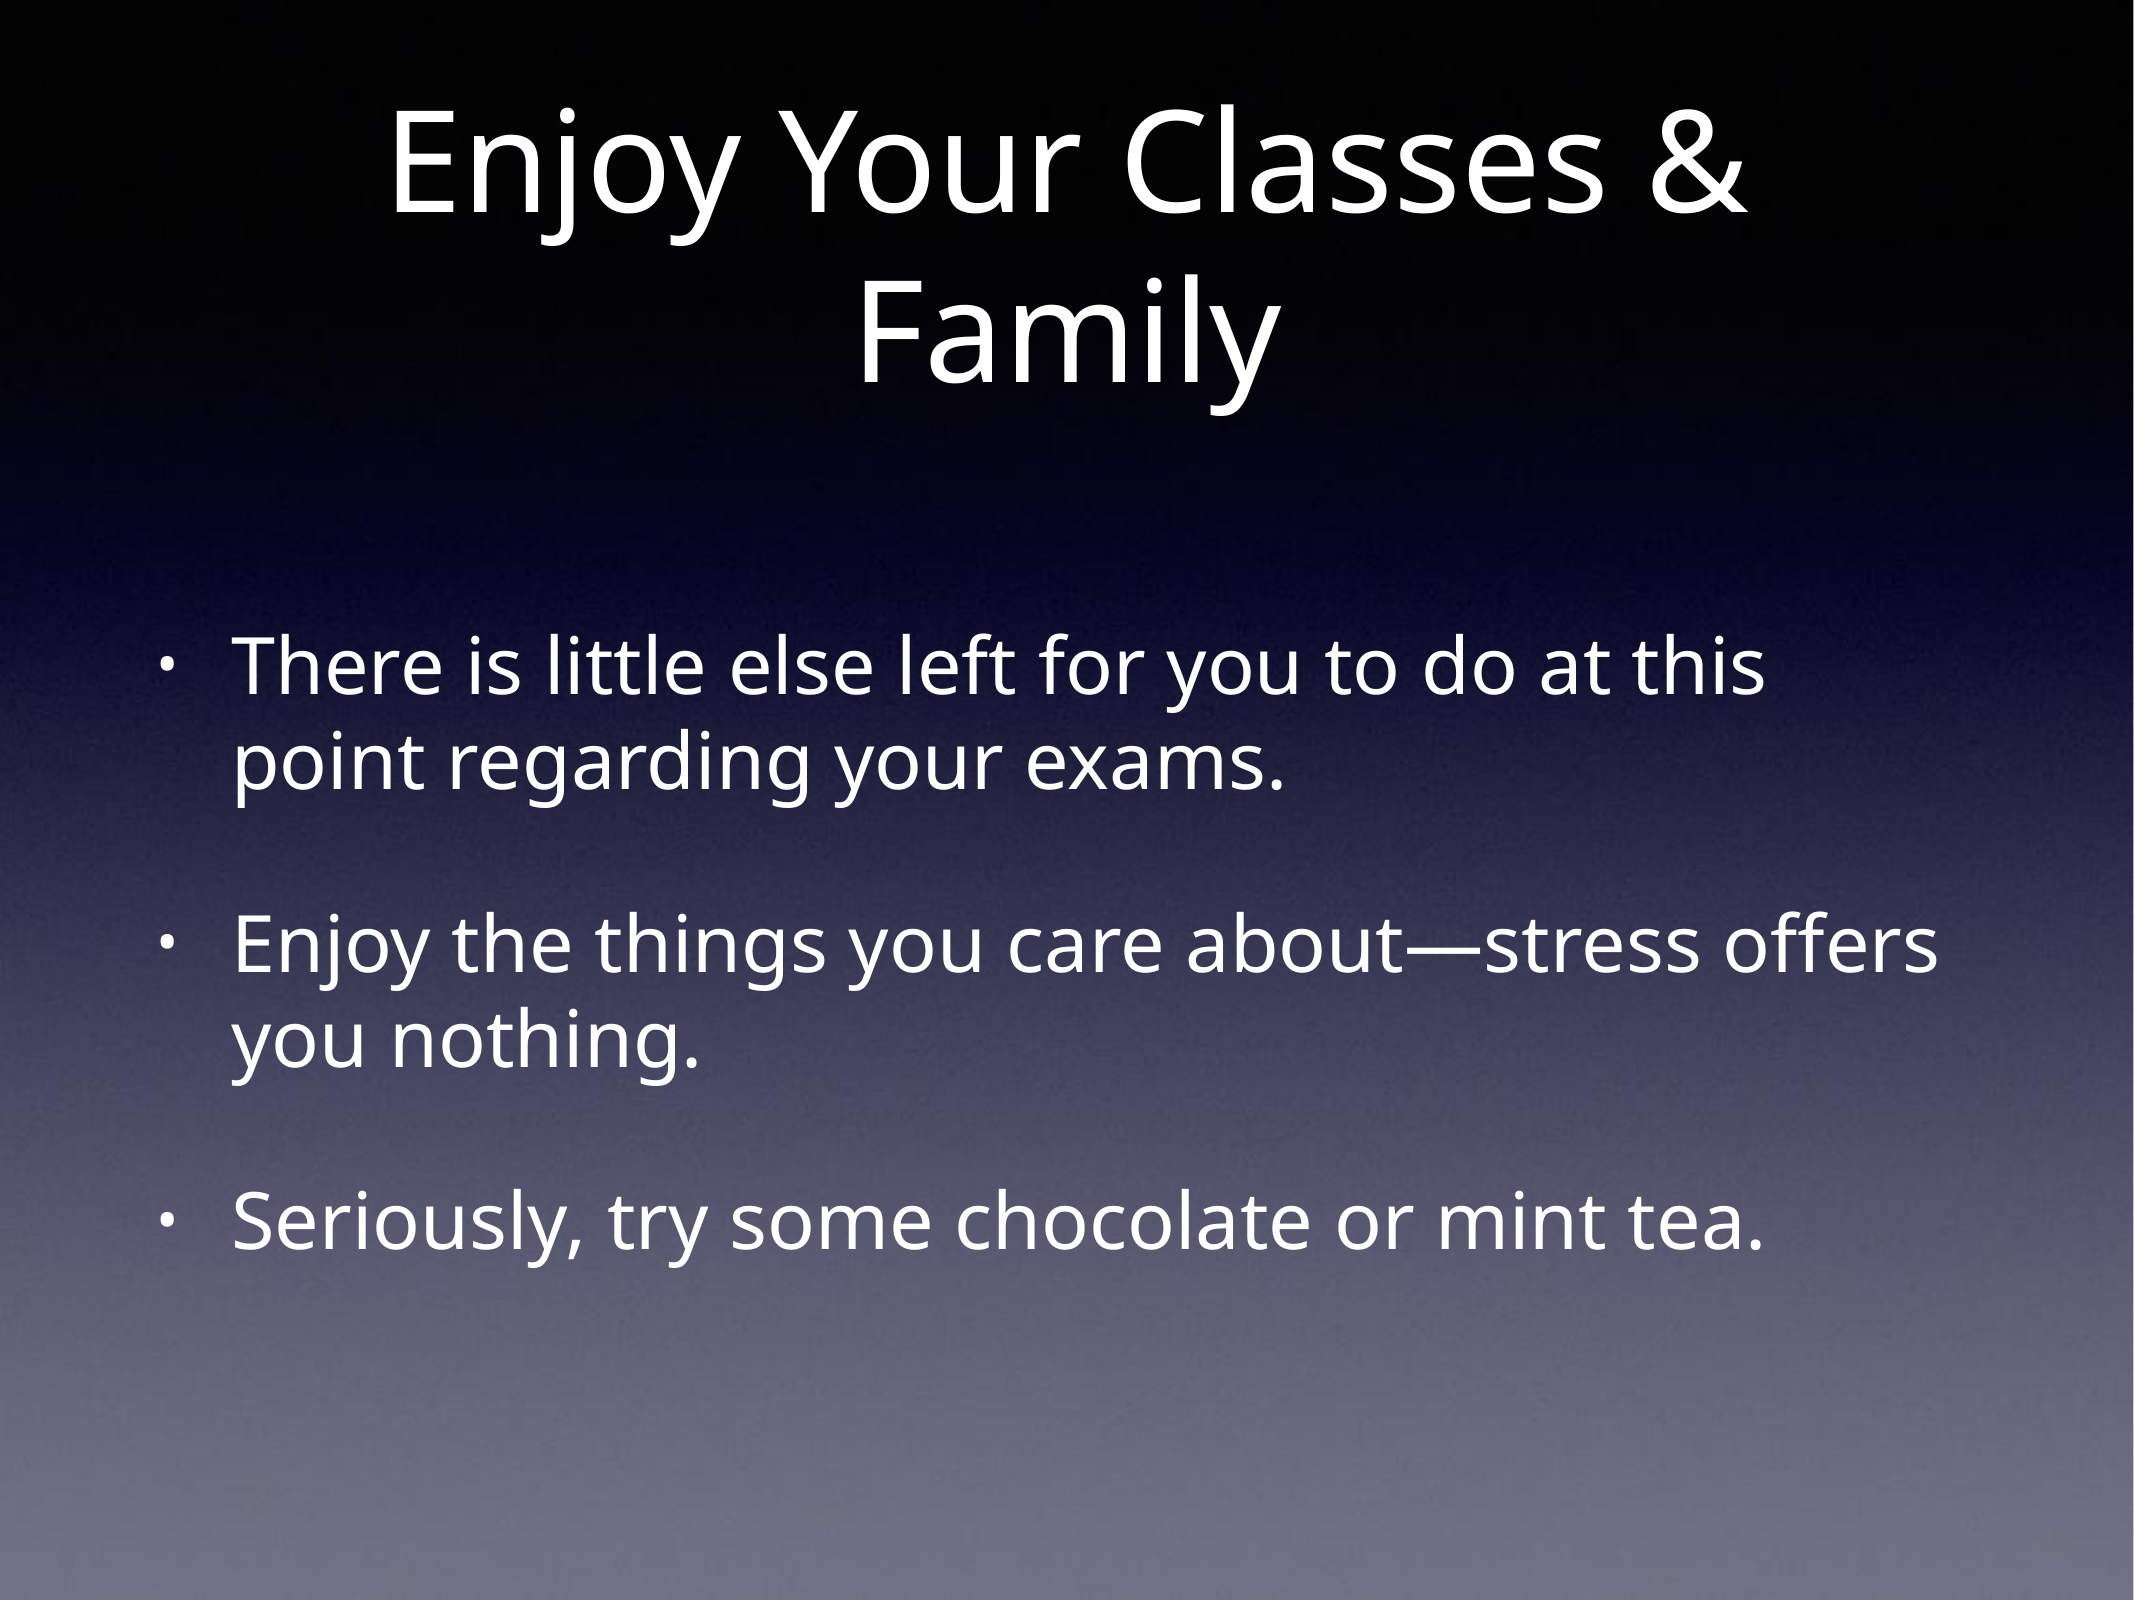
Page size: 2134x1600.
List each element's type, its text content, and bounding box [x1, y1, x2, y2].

list There is little else left for you to do at this point regarding your exams. Enjoy the things you care about—stress offers you nothing. Seriously, try some chocolate or mint tea. [156, 425, 1978, 1457]
title Enjoy Your Classes & Family [156, 66, 1978, 415]
picture [0, 0, 2134, 1600]
